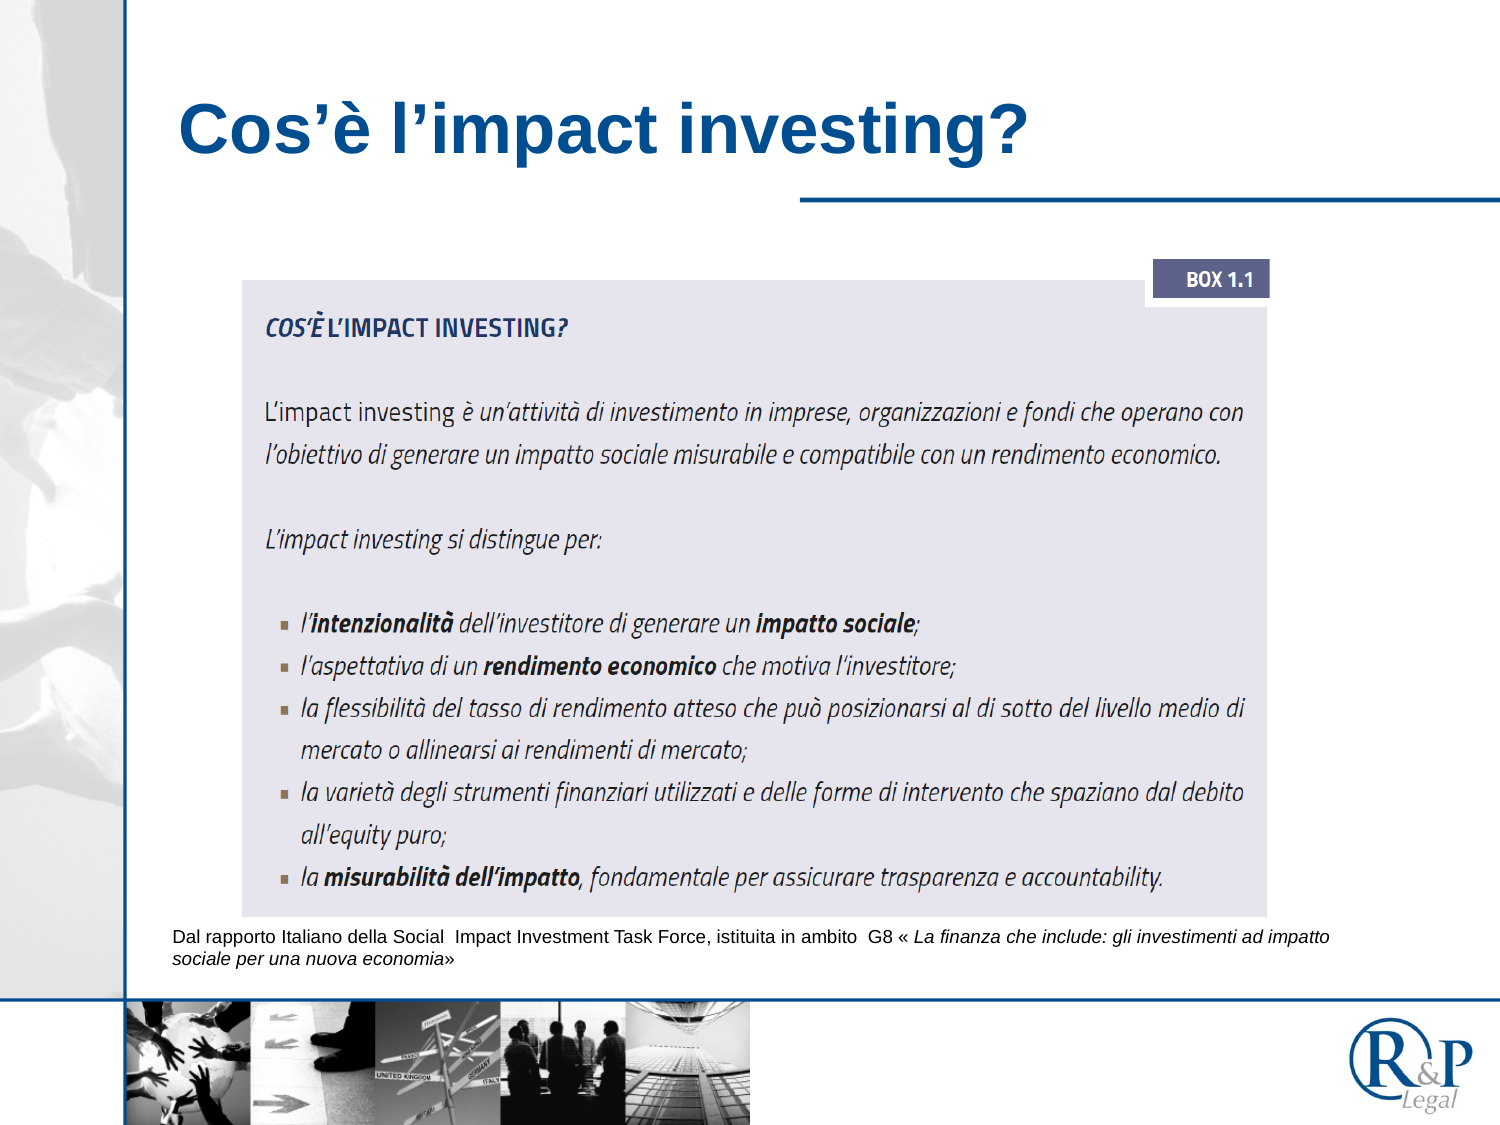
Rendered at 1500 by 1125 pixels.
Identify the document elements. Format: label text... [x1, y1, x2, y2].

picture [127, 1002, 750, 1125]
title Cos’è l’impact investing? [163, 74, 1451, 176]
picture [0, 1002, 123, 1125]
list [241, 255, 1270, 918]
picture [0, 0, 123, 998]
text_box Dal rapporto Italiano della Social Impact Investment Task Force, istituita in ambito G8 « La finanza che include: gli investimenti ad impatto sociale per una nuova economia» [157, 917, 1386, 977]
picture [1347, 1016, 1474, 1115]
